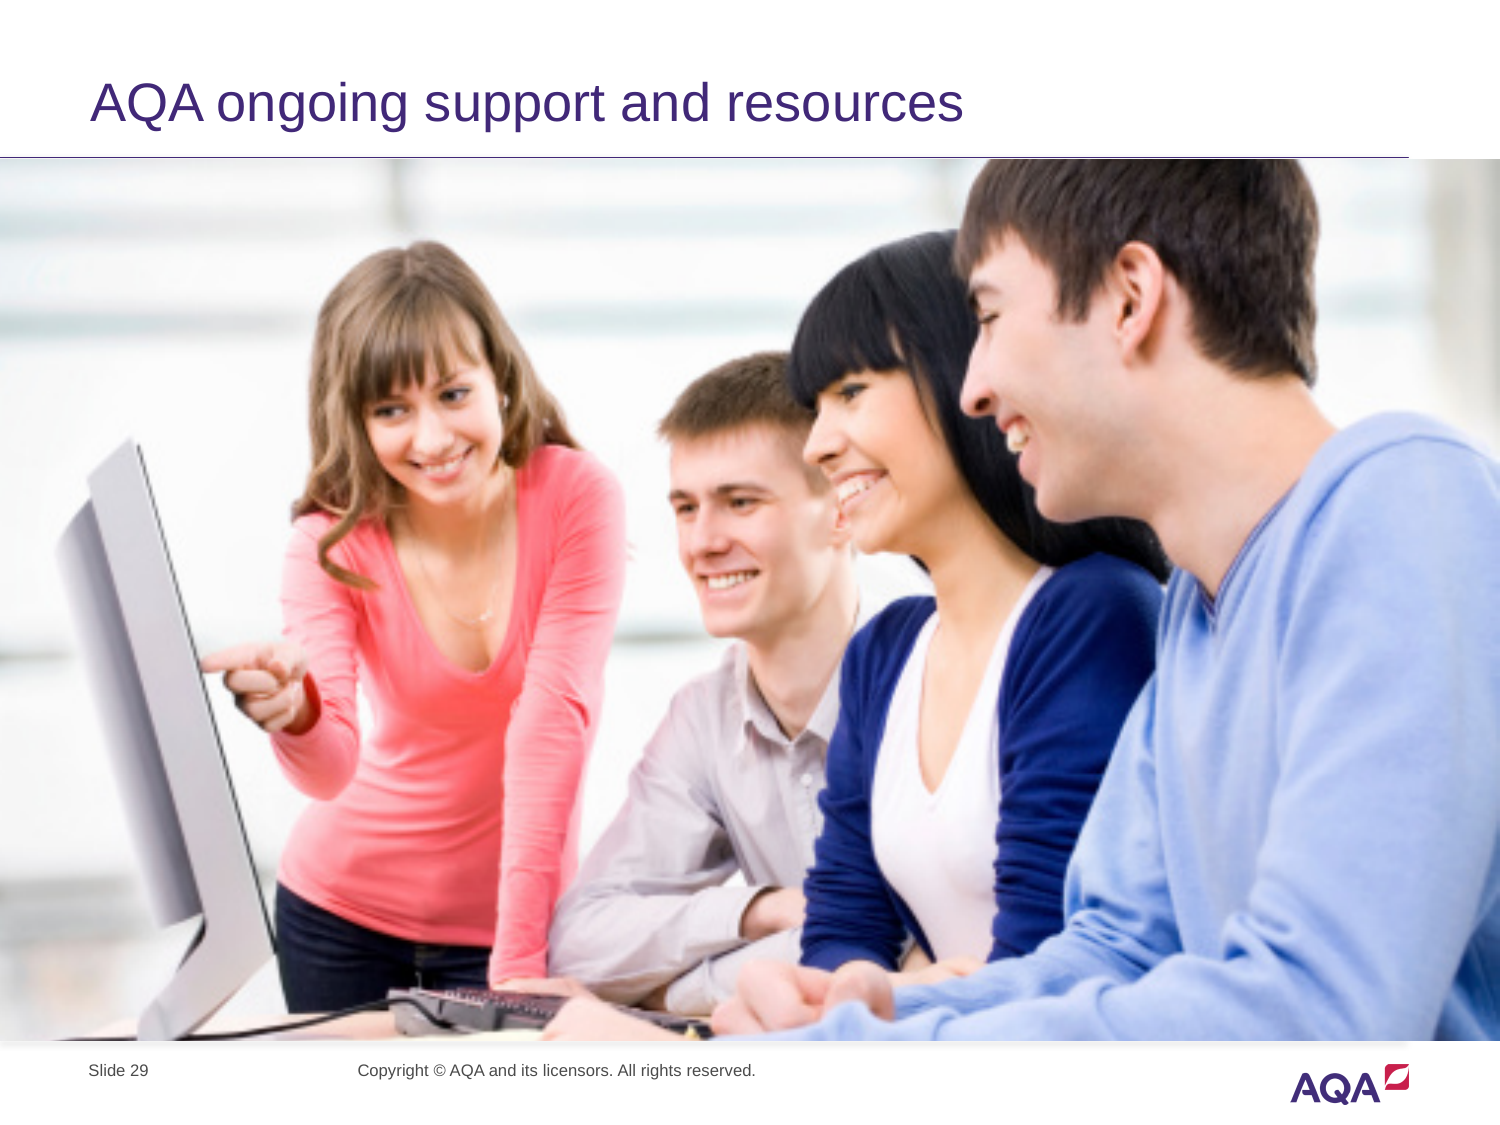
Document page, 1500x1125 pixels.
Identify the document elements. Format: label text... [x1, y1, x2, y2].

title AQA ongoing support and resources [75, 66, 1425, 149]
text_box Slide 29 [73, 1052, 307, 1110]
picture [0, 159, 1500, 1041]
picture [1290, 1064, 1409, 1105]
text_box Copyright © AQA and its licensors. All rights reserved. [342, 1052, 782, 1092]
